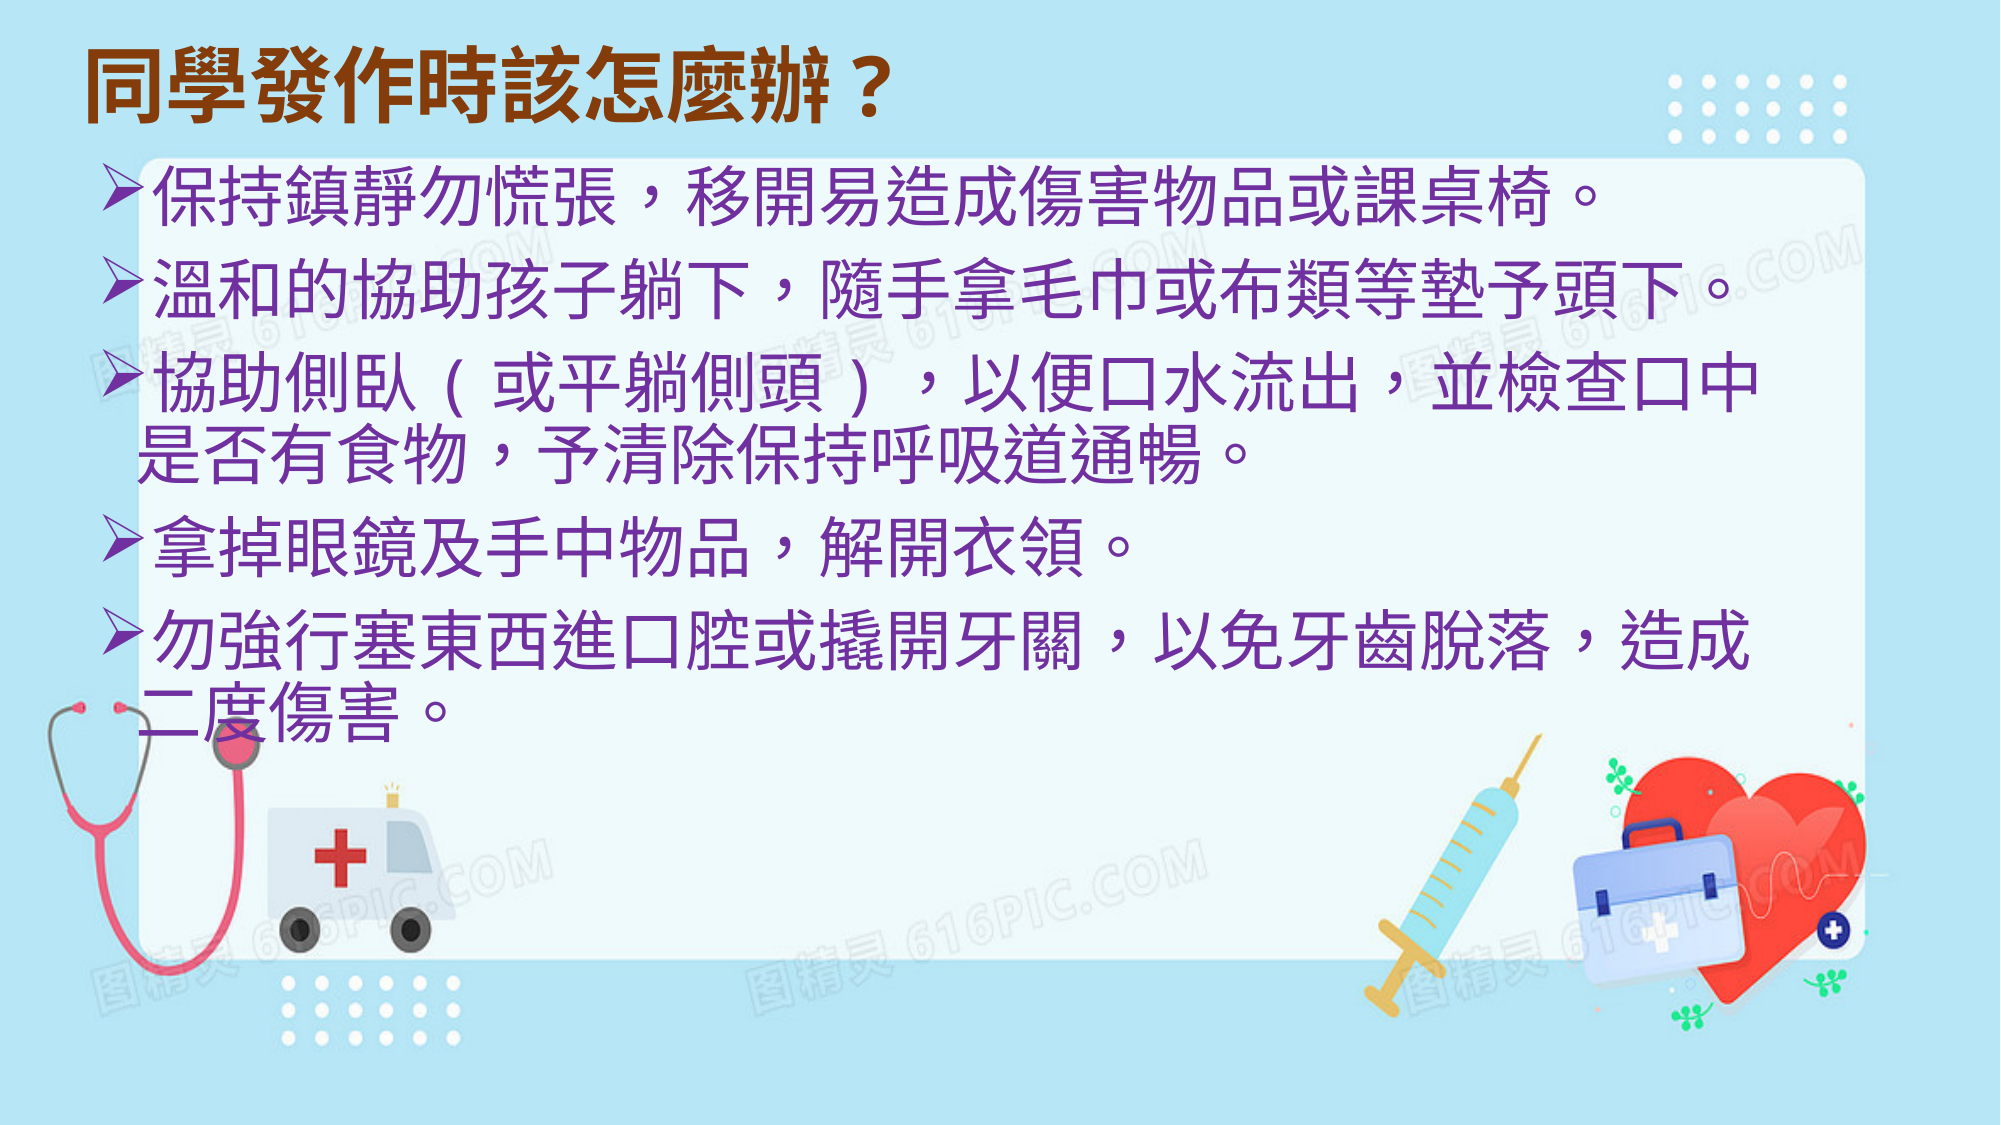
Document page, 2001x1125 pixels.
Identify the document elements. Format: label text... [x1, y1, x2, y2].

title 同學發作時該怎麼辦? [67, 0, 1793, 199]
list 保持鎮靜勿慌張，移開易造成傷害物品或課桌椅。 溫和的協助孩子躺下，隨手拿毛巾或布類等墊予頭下。 協助側臥(或平躺側頭)，以便口水流出，並檢查口中是否有食物，予清除保持呼吸道通暢。 拿掉眼鏡及手中物品，解開衣領。 勿強行塞東西進口腔或撬開牙關，以免牙齒脫落，造成二度傷害。 [82, 156, 1808, 943]
picture [0, 0, 2001, 1125]
